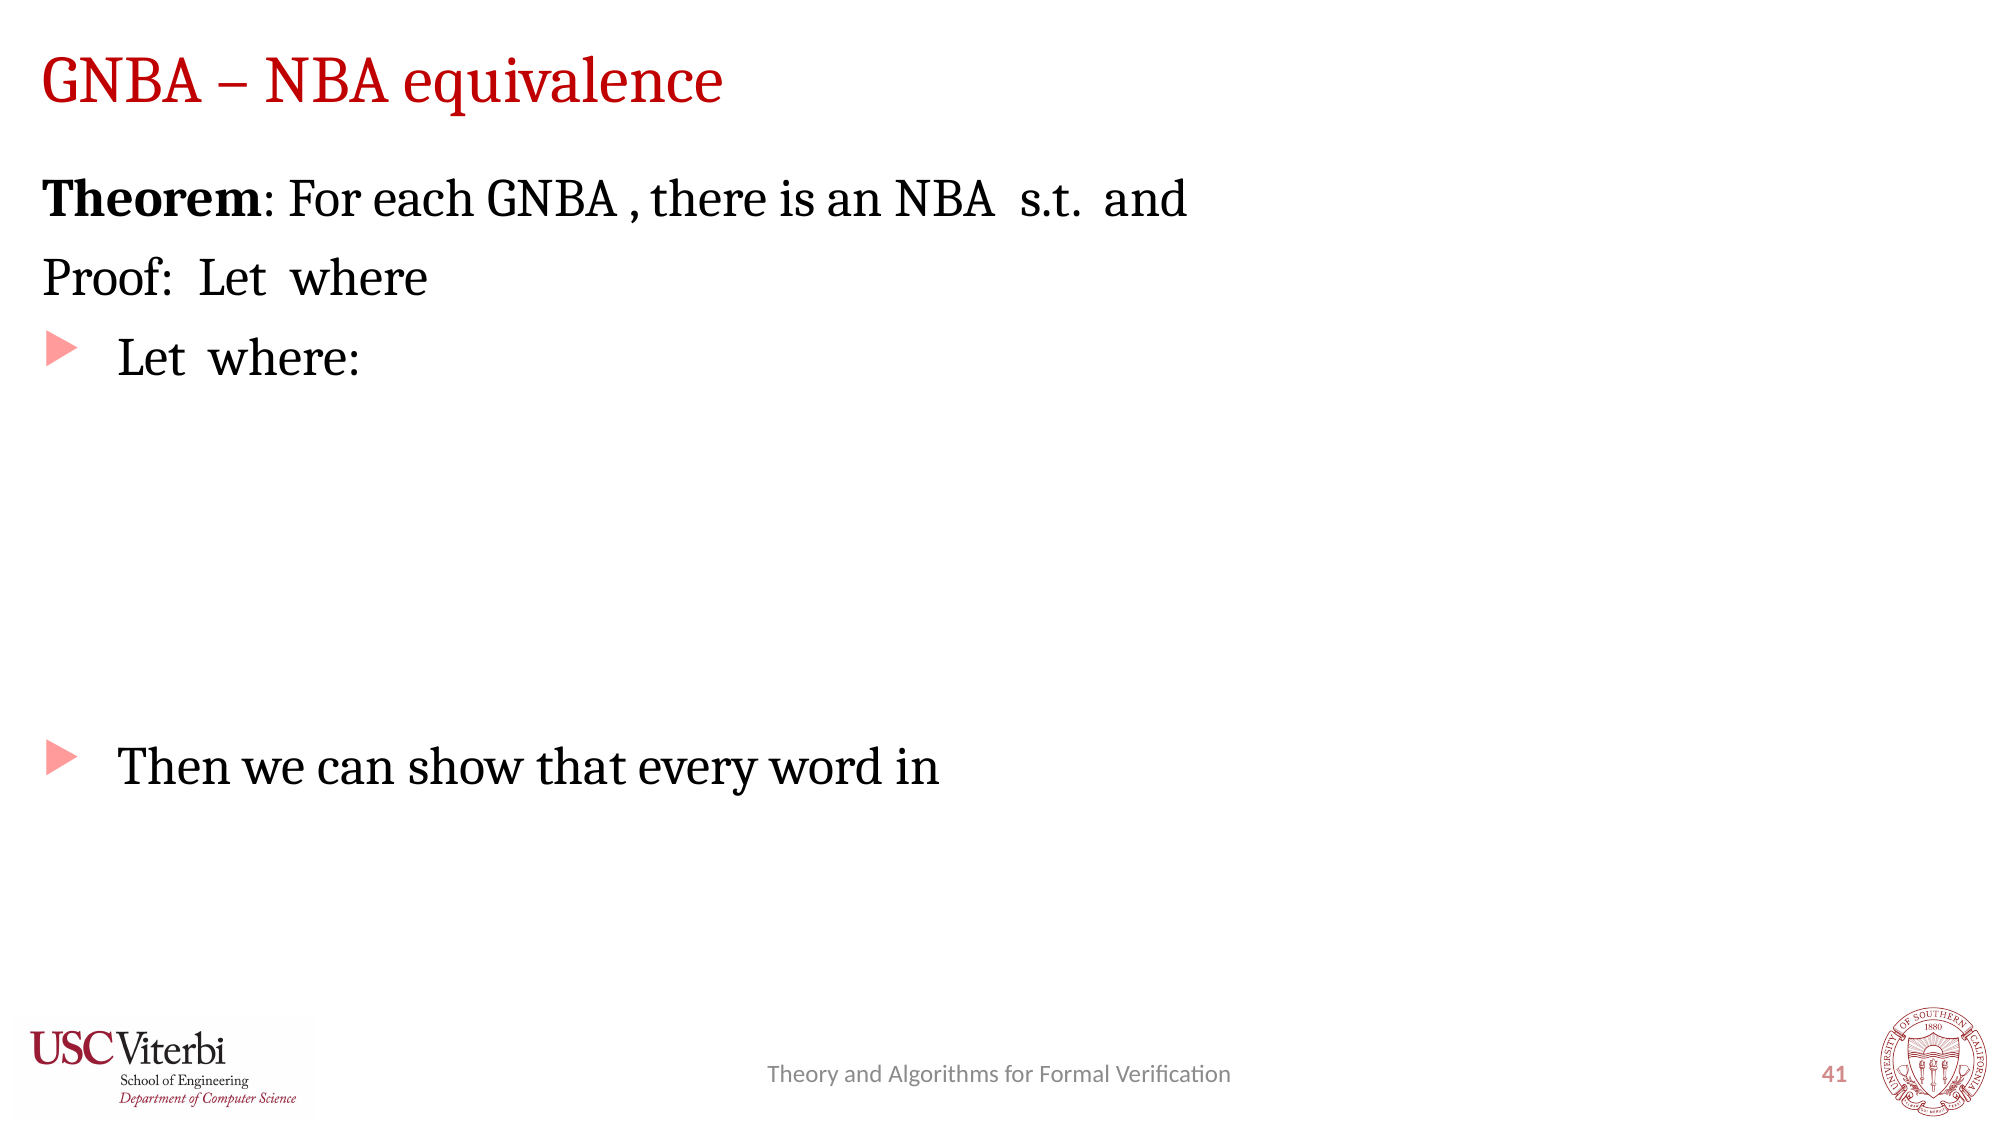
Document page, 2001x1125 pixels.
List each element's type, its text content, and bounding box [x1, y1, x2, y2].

title GNBA – NBA equivalence [27, 12, 1947, 150]
slide_number 41 [1684, 1042, 1863, 1103]
footer Theory and Algorithms for Formal Verification [662, 1042, 1338, 1103]
picture [1879, 1002, 1988, 1119]
picture [12, 1014, 316, 1119]
